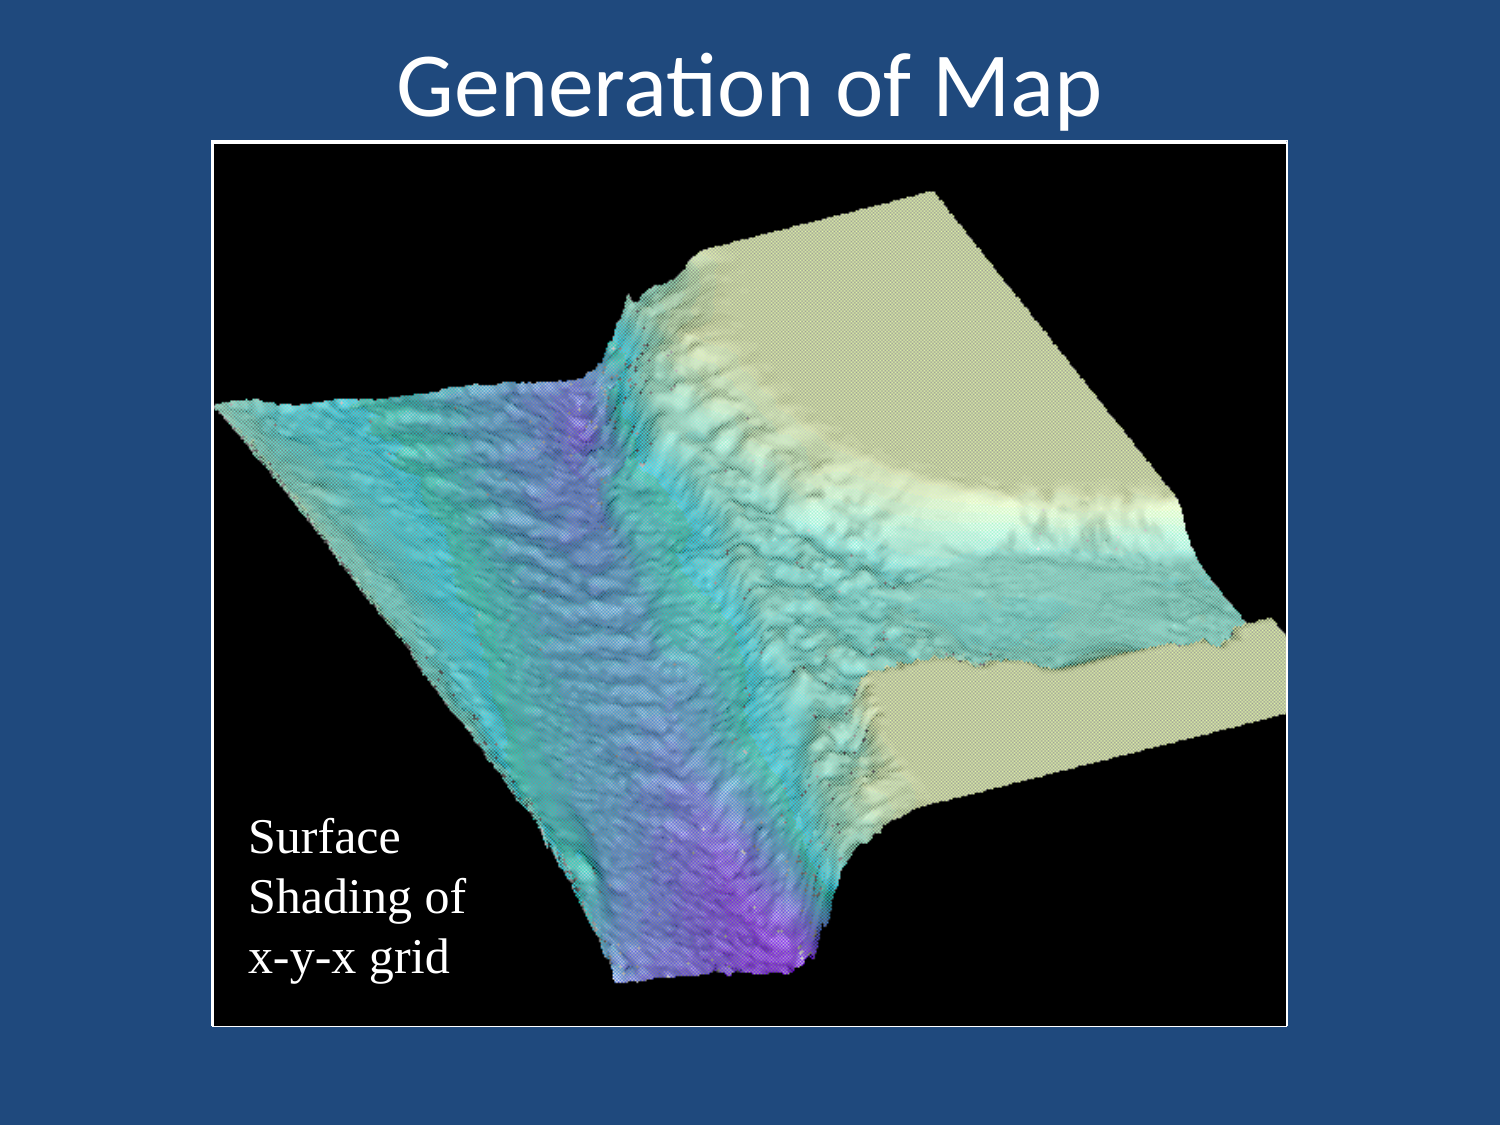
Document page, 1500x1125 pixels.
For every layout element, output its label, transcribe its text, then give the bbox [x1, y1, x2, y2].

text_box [213, 143, 1287, 1026]
title Generation of Map [112, 8, 1388, 152]
